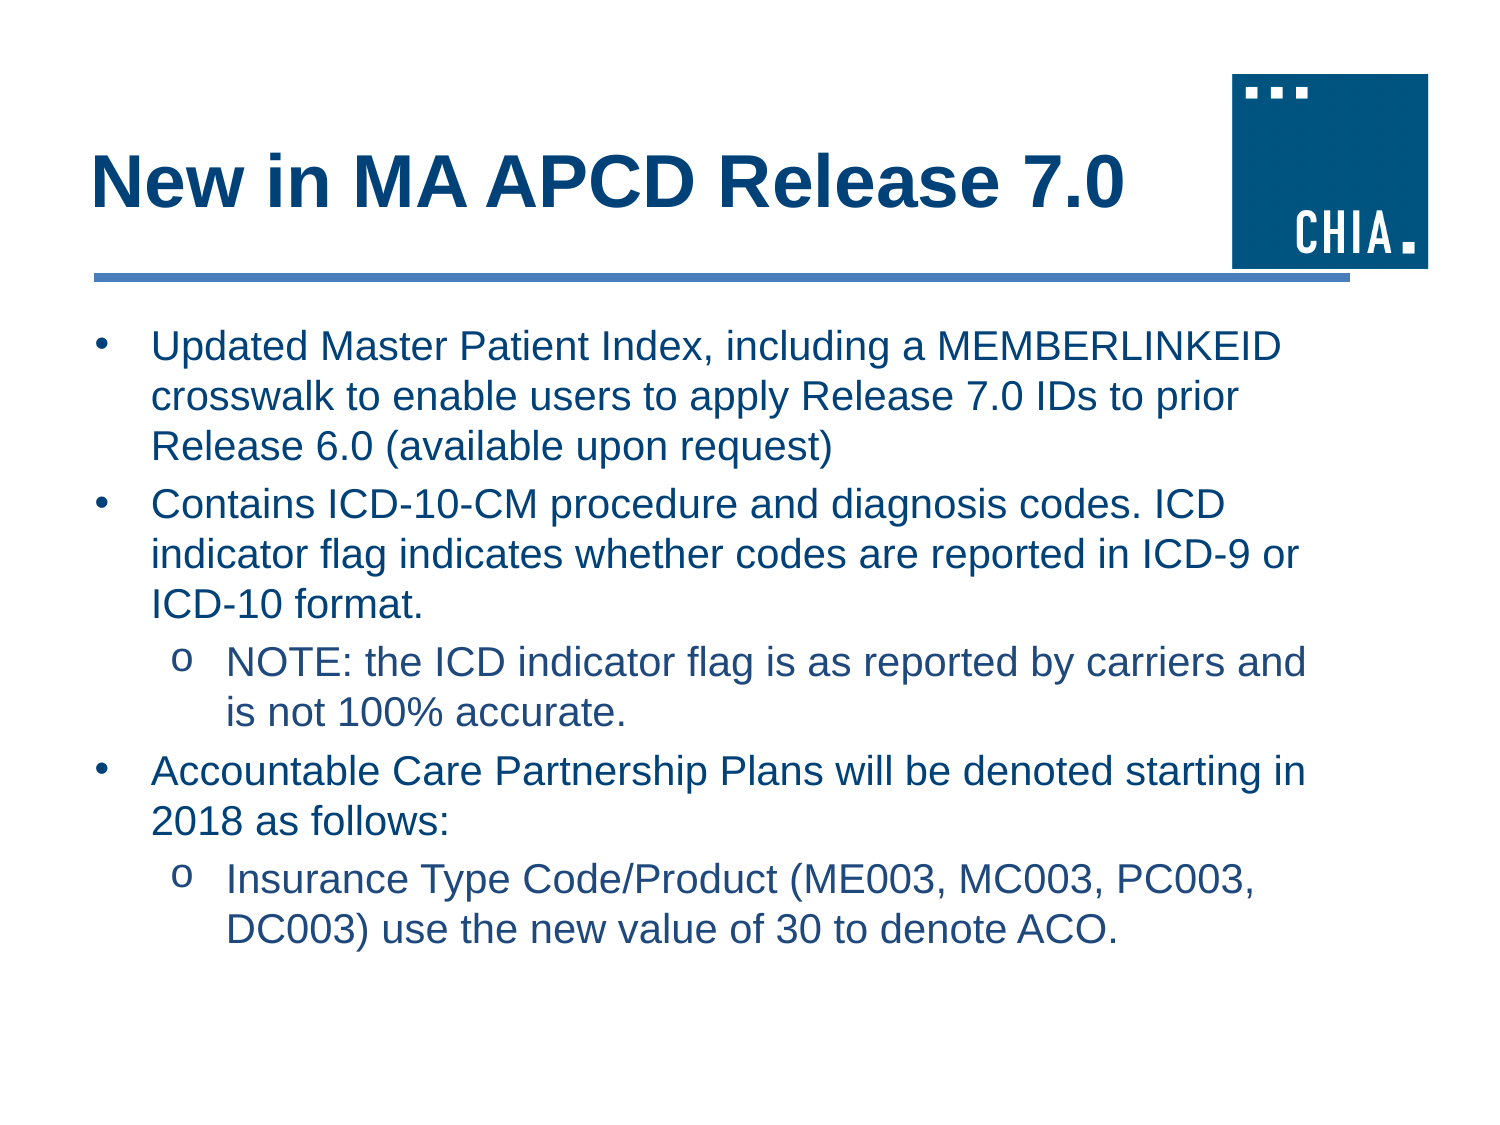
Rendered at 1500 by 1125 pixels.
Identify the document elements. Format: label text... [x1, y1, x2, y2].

picture [1246, 88, 1257, 93]
picture [1403, 243, 1414, 253]
picture [1297, 88, 1307, 93]
picture [1368, 211, 1390, 253]
subtitle Updated Master Patient Index, including a MEMBERLINKEID crosswalk to enable users to apply Release 7.0 IDs to prior Release 6.0 (available upon request) Contains ICD-10-CM procedure and diagnosis codes. ICD indicator flag indicates whether codes are reported in ICD-9 or ICD-10 format. NOTE: the ICD indicator flag is as reported by carriers and is not 100% accurate. Accountable Care Partnership Plans will be denoted starting in 2018 as follows: Insurance Type Code/Product (ME003, MC003, PC003, DC003) use the new value of 30 to denote ACO. [79, 310, 1353, 987]
picture [1229, 74, 1432, 276]
picture [1354, 211, 1359, 252]
title New in MA APCD Release 7.0 [75, 93, 1351, 261]
picture [1271, 88, 1282, 93]
